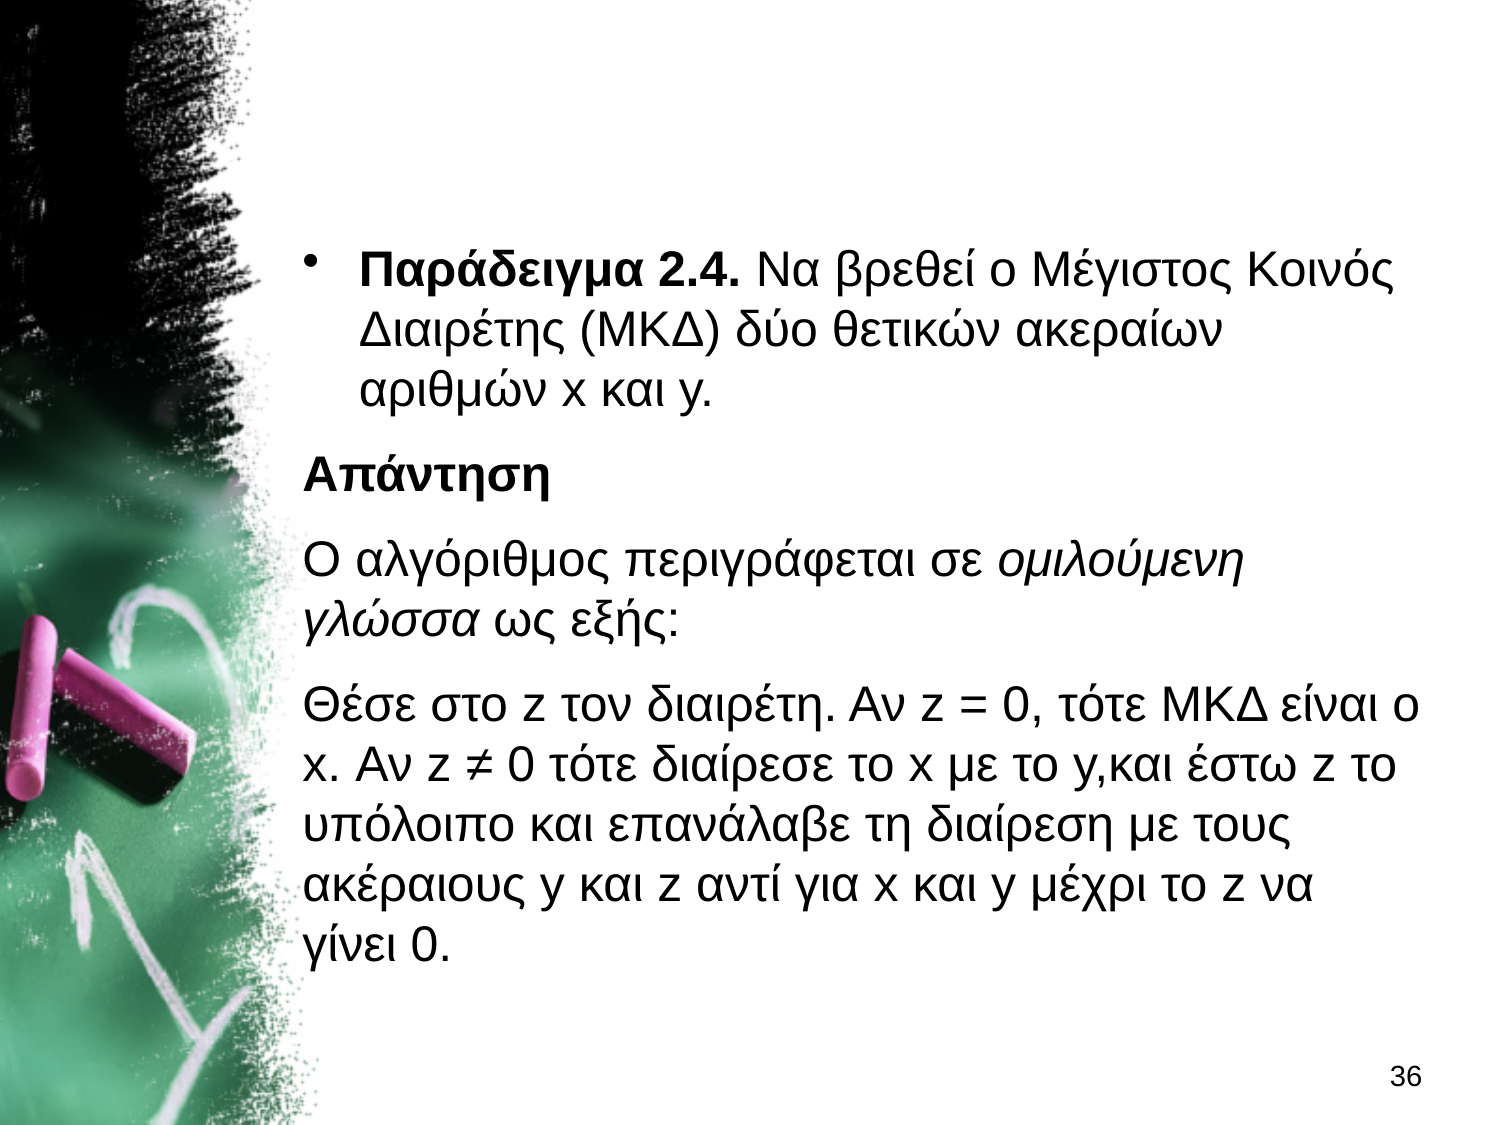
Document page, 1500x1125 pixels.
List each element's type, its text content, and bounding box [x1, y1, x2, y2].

list Παράδειγμα 2.4. Να βρεθεί ο Μέγιστος Κοινός Διαιρέτης (ΜΚΔ) δύο θετικών ακεραίων αριθμών x και y. Απάντηση Ο αλγόριθμος περιγράφεται σε ομιλούμενη γλώσσα ως εξής: Θέσε στο z τον διαιρέτη. Αν z = 0, τότε ΜΚΔ είναι ο x. Αν z ≠ 0 τότε διαίρεσε το x με το y,και έστω z το υπόλοιπο και επανάλαβε τη διαίρεση με τους ακέραιους y και z αντί για x και y μέχρι το z να γίνει 0. [287, 228, 1438, 1002]
picture [0, 0, 1500, 1125]
slide_number 36 [1212, 1049, 1438, 1125]
